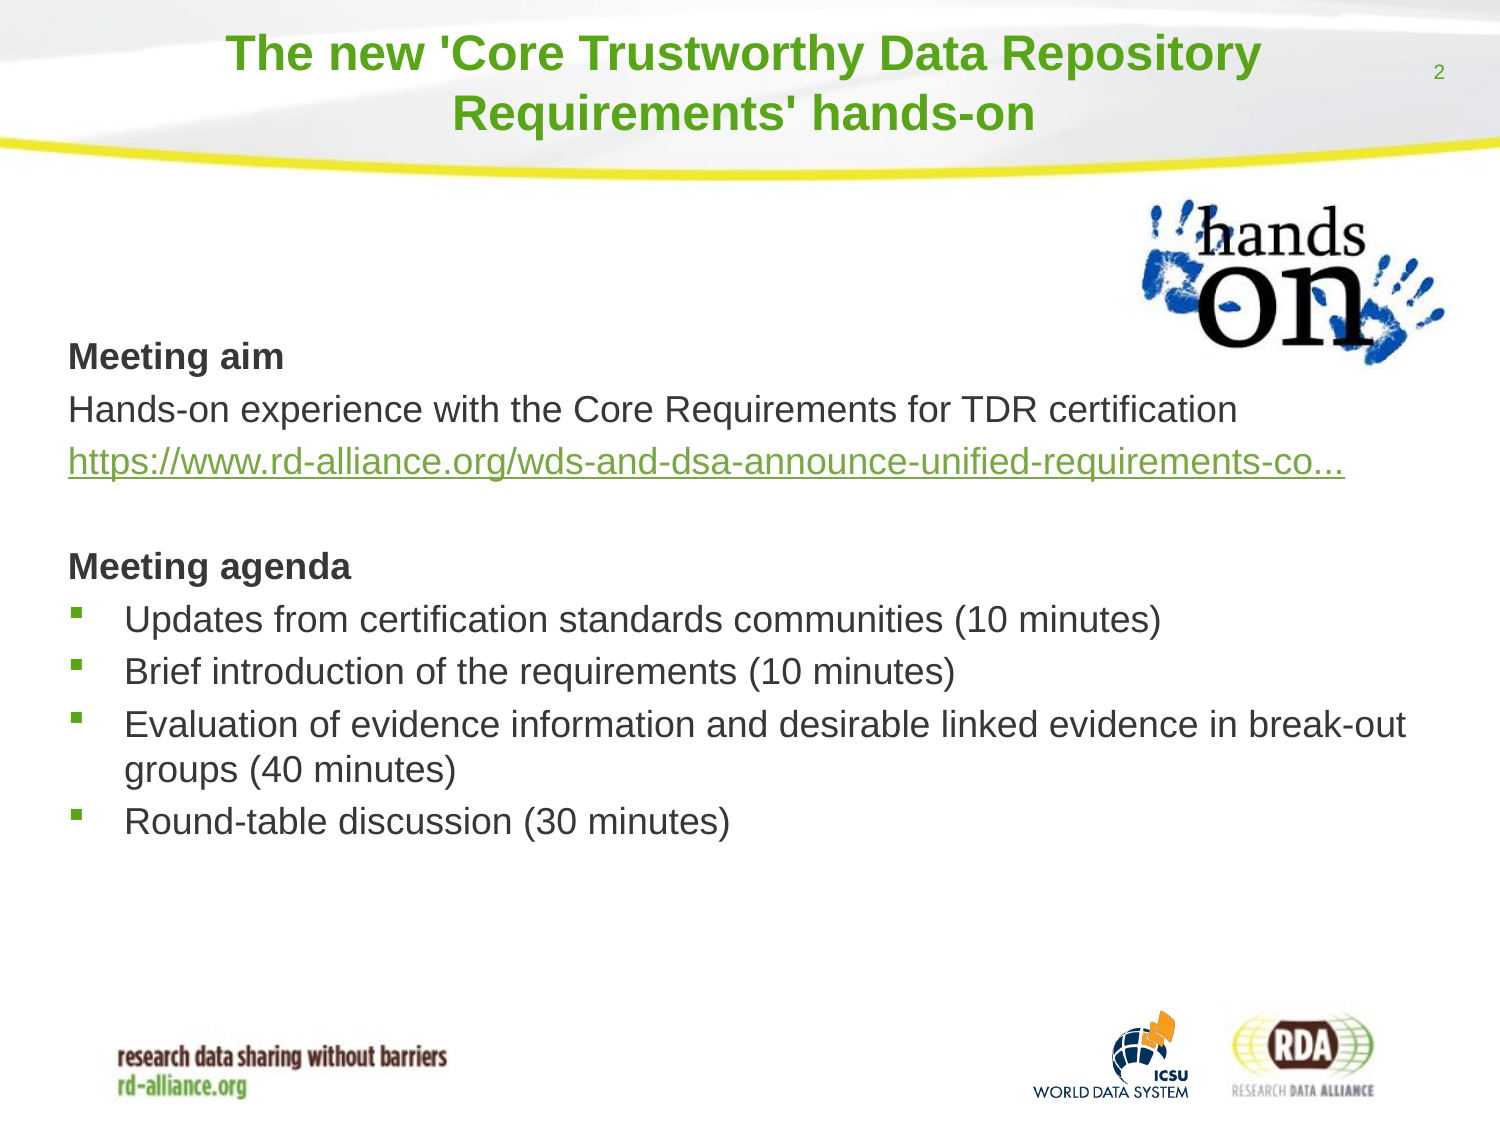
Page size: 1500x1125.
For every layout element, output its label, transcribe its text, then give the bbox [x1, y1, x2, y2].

title The new 'Core Trustworthy Data Repository Requirements' hands-on [123, 0, 1365, 161]
list Meeting aim Hands-on experience with the Core Requirements for TDR certification https://www.rd-alliance.org/wds-and-dsa-announce-unified-requirements-co... Meeting agenda Updates from certification standards communities (10 minutes) Brief introduction of the requirements (10 minutes) Evaluation of evidence information and desirable linked evidence in break-out groups (40 minutes) Round-table discussion (30 minutes) [53, 219, 1459, 1005]
picture [0, 0, 1500, 1125]
